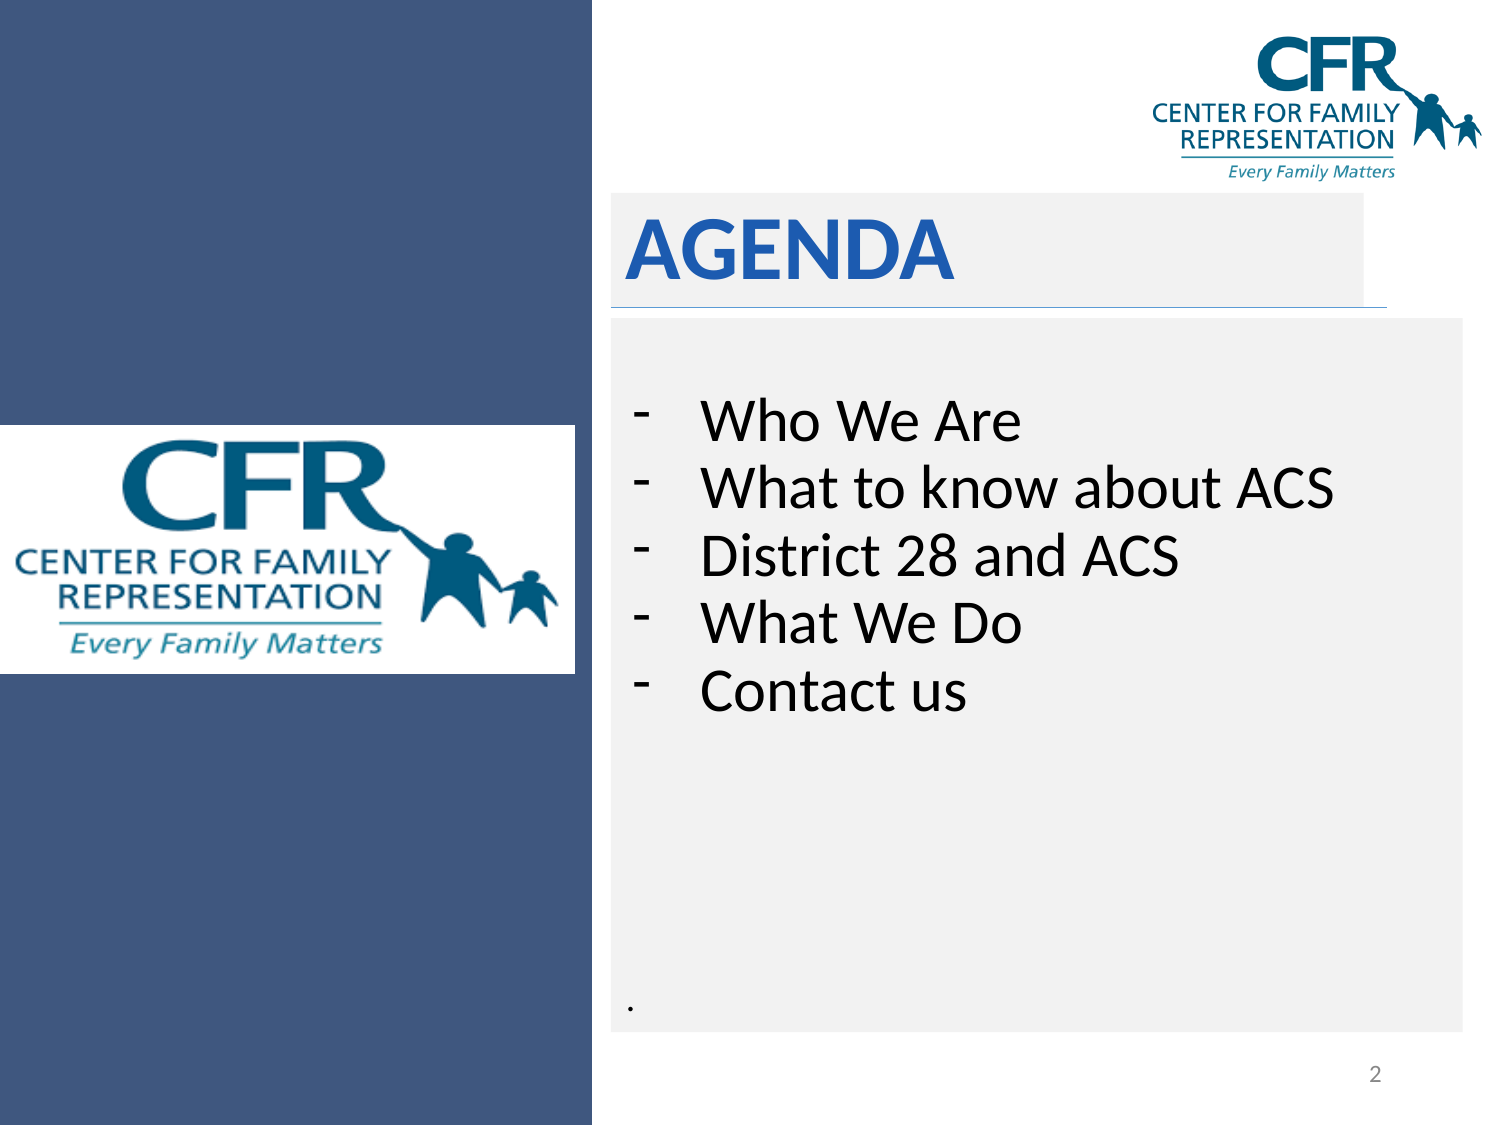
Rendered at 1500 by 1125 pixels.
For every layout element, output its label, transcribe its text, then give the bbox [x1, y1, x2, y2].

picture [1148, 17, 1488, 194]
text_box AGENDA [610, 192, 1364, 307]
slide_number 2 [1059, 1042, 1397, 1103]
text_box Who We Are What to know about ACS District 28 and ACS What We Do Contact us . [610, 318, 1463, 1033]
picture [0, 424, 576, 674]
text_box [0, 0, 591, 1125]
